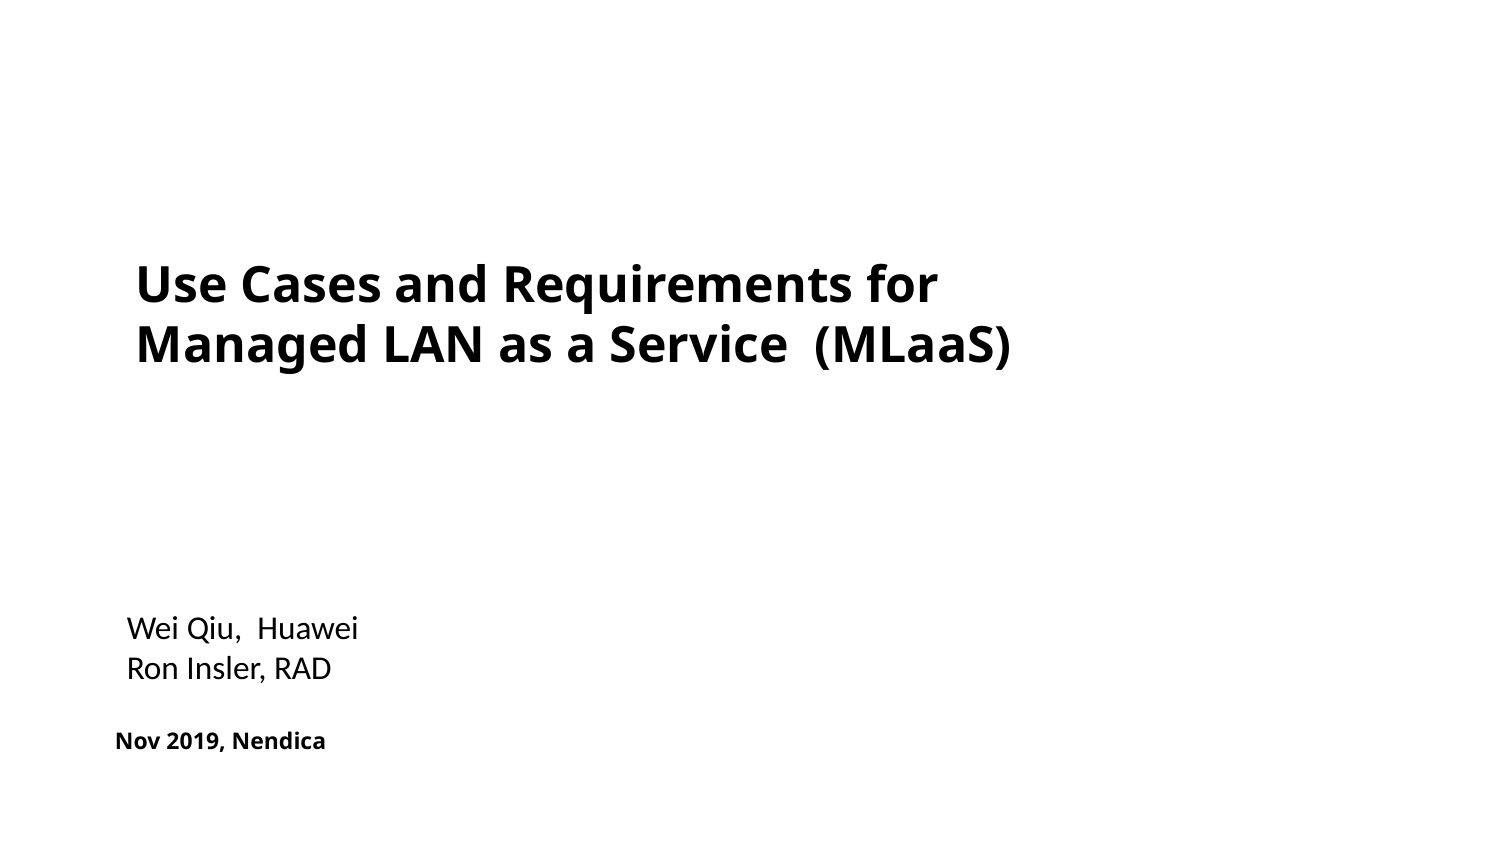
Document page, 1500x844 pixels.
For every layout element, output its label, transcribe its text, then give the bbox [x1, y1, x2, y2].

text_box Wei Qiu, Huawei Ron Insler, RAD [112, 598, 863, 694]
title Use Cases and Requirements for Managed LAN as a Service (MLaaS) [135, 244, 1164, 381]
text_box Nov 2019, Nendica [100, 705, 1385, 784]
